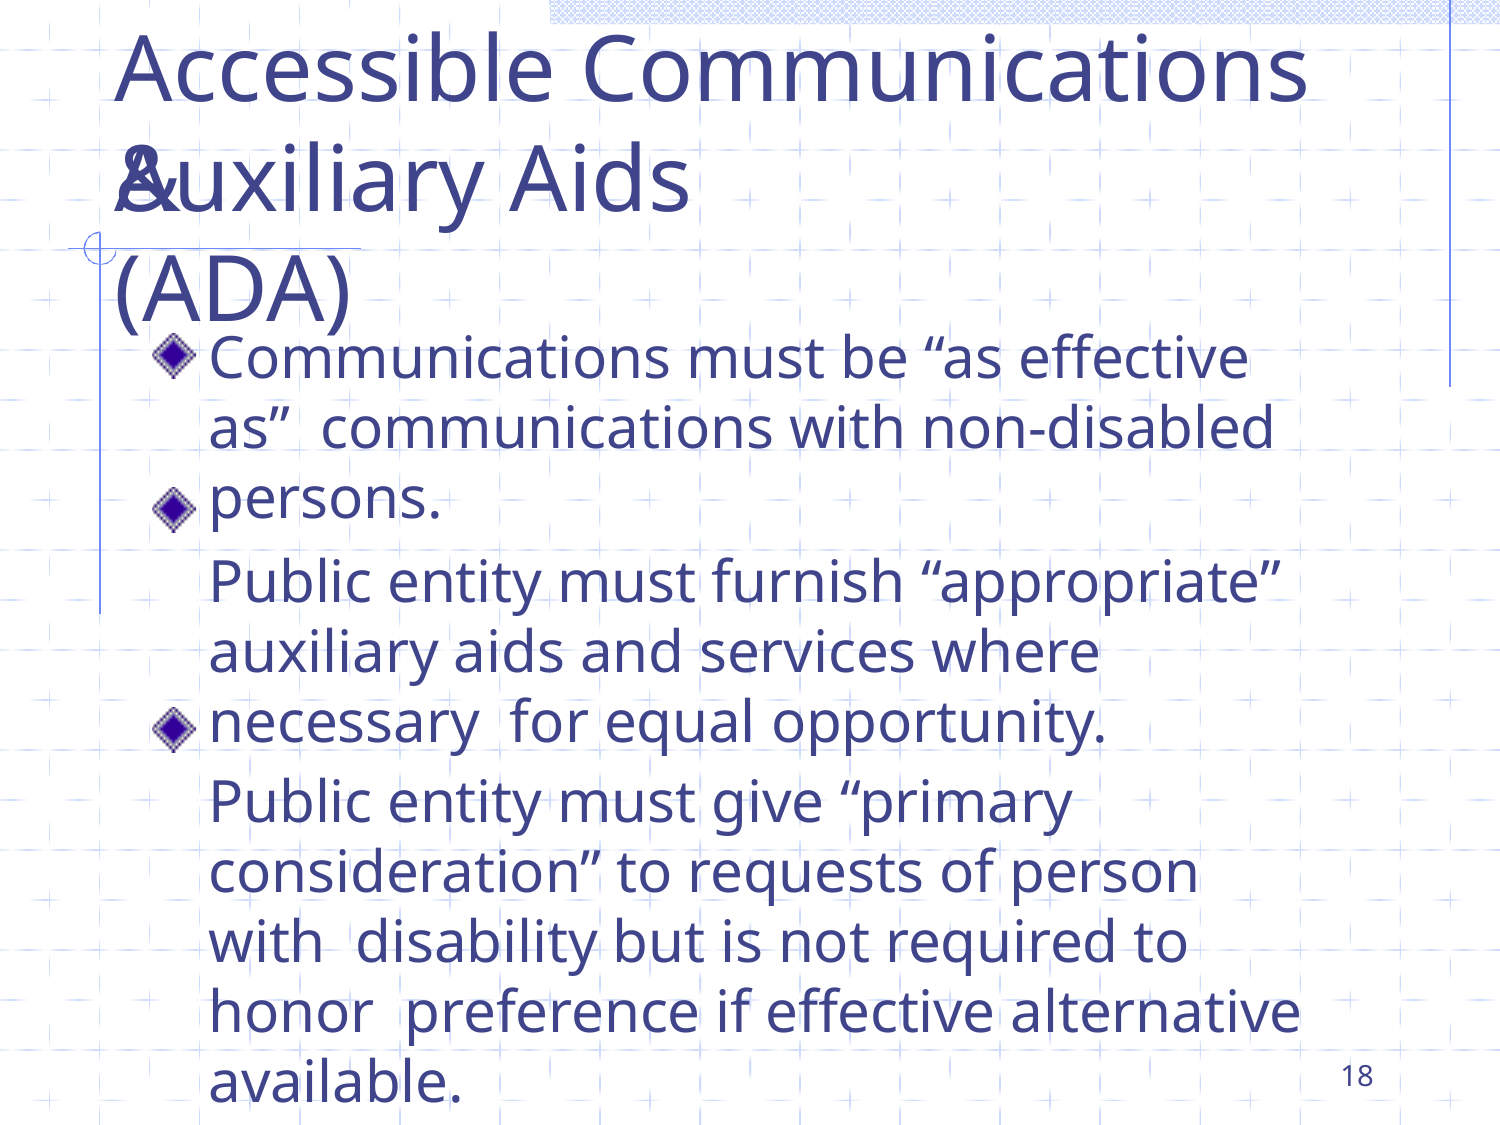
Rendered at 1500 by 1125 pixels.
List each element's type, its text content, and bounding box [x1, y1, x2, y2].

text_box Communications must be “as effective as” communications with non-disabled persons. Public entity must furnish “appropriate” auxiliary aids and services where necessary for equal opportunity. Public entity must give “primary consideration” to requests of person with disability but is not required to honor preference if effective alternative available. [206, 317, 1337, 1115]
text_box [152, 333, 197, 379]
text_box [152, 707, 197, 753]
title Accessible Communications & [112, 7, 1314, 230]
text_box Auxiliary Aids (ADA) [112, 117, 926, 340]
slide_number 18 [1336, 1055, 1377, 1125]
text_box [152, 487, 197, 533]
picture [0, 0, 1500, 1125]
